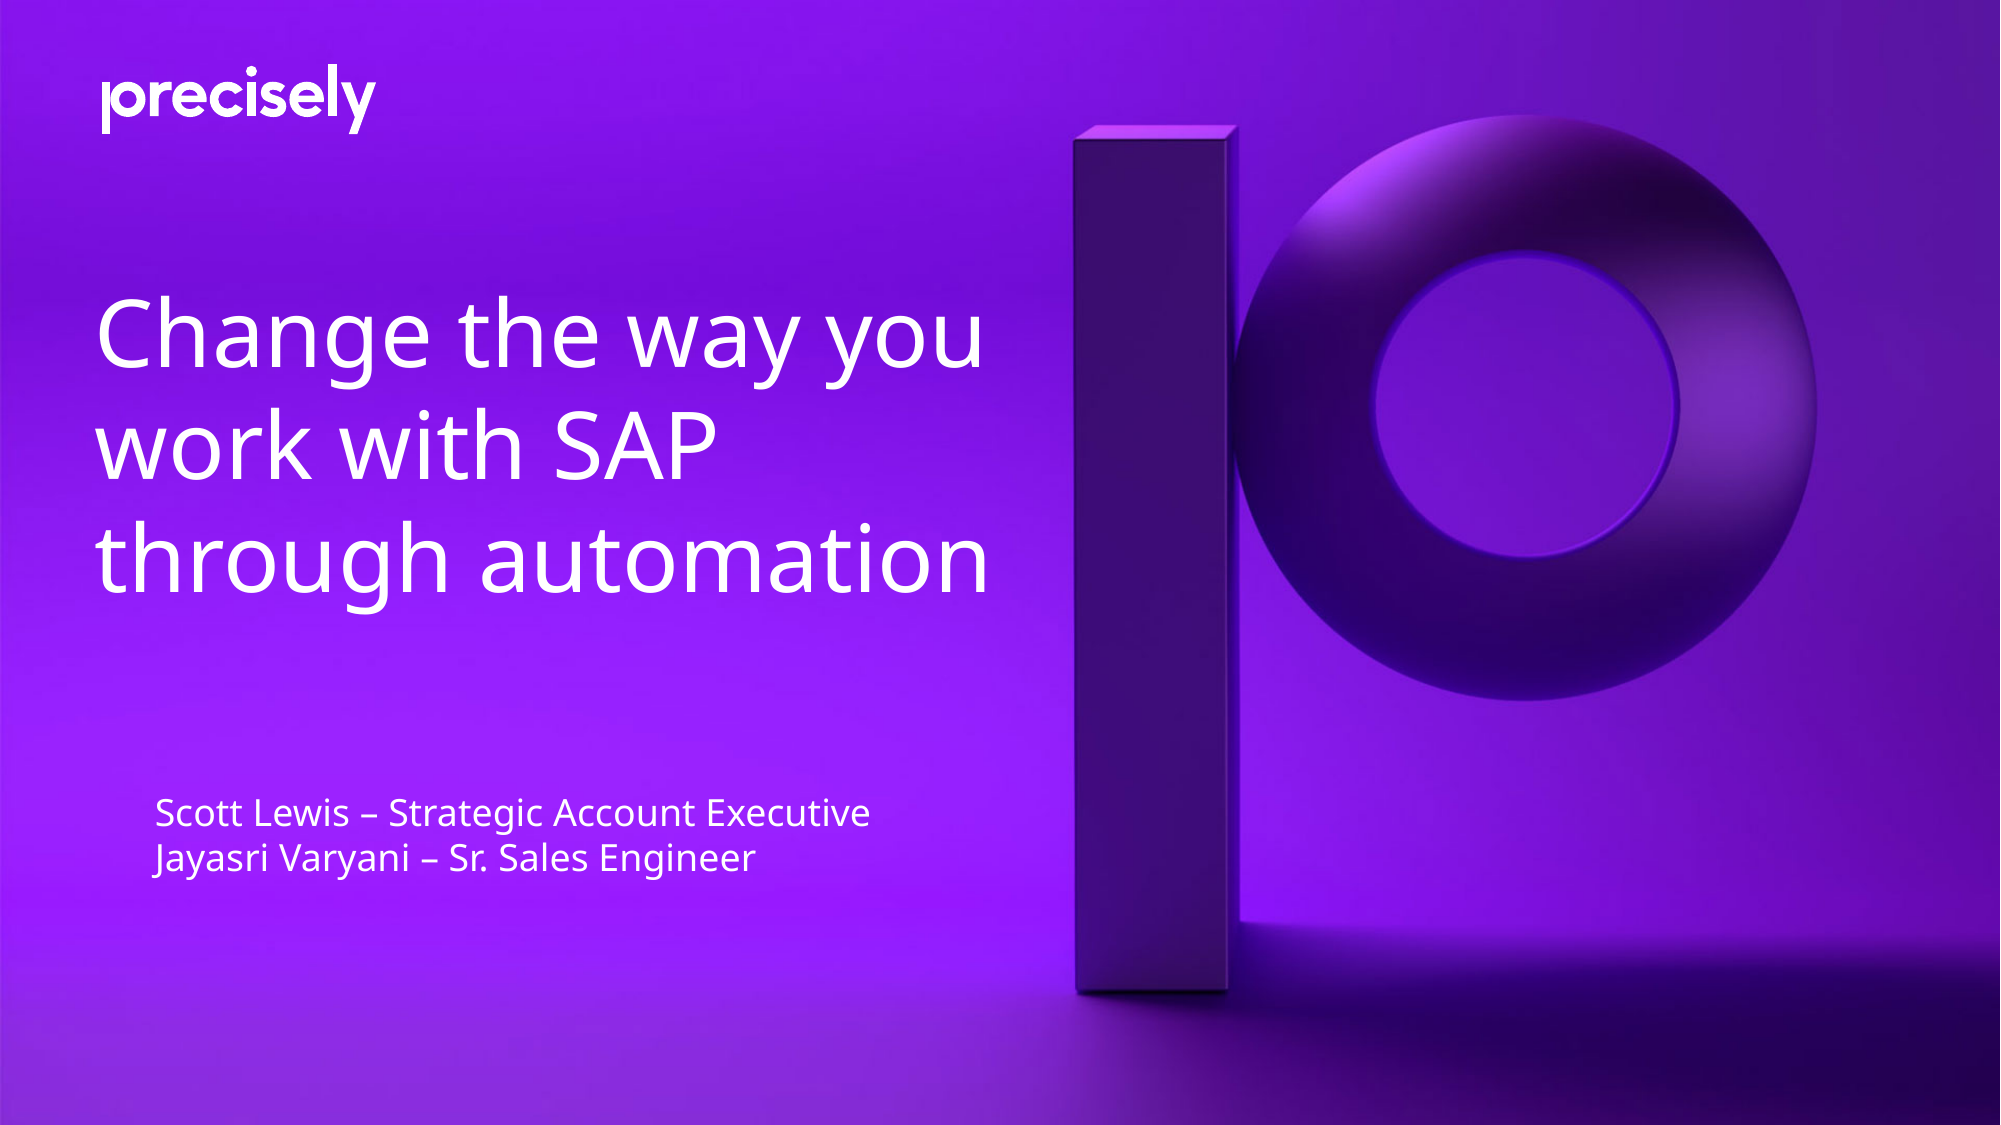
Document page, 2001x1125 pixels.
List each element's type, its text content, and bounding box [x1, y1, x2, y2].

title Change the way you work with SAP through automation [94, 516, 1017, 611]
text_box Scott Lewis – Strategic Account Executive Jayasri Varyani – Sr. Sales Engineer [140, 781, 1090, 887]
picture [0, 0, 2000, 1125]
